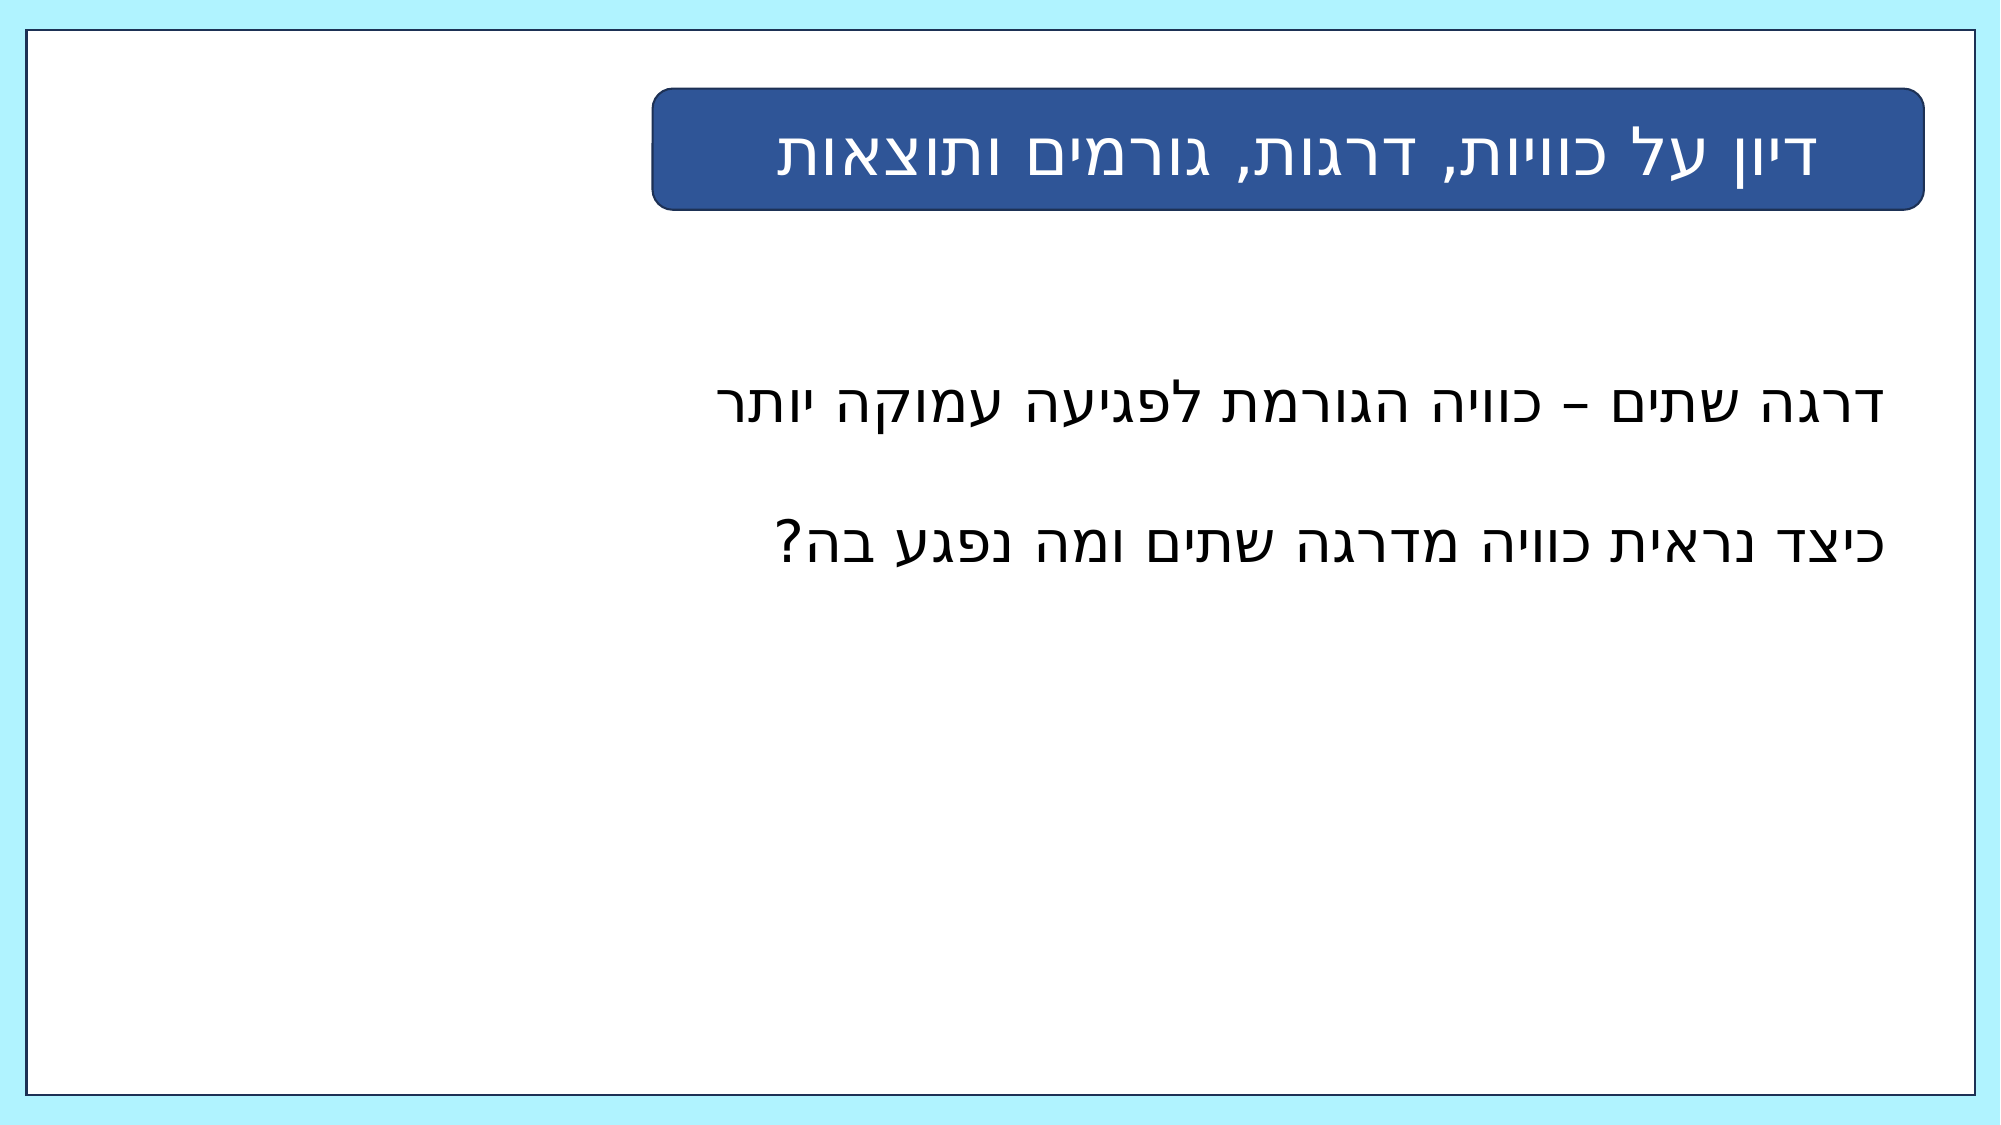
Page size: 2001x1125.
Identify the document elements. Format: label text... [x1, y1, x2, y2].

text_box [0, 0, 2000, 1125]
text_box [25, 29, 1976, 1096]
text_box דיון על כוויות, דרגות, גורמים ותוצאות [651, 87, 1925, 211]
text_box דרגה שתים – כוויה הגורמת לפגיעה עמוקה יותר כיצד נראית כוויה מדרגה שתים ומה נפגע בה? [132, 356, 1928, 610]
